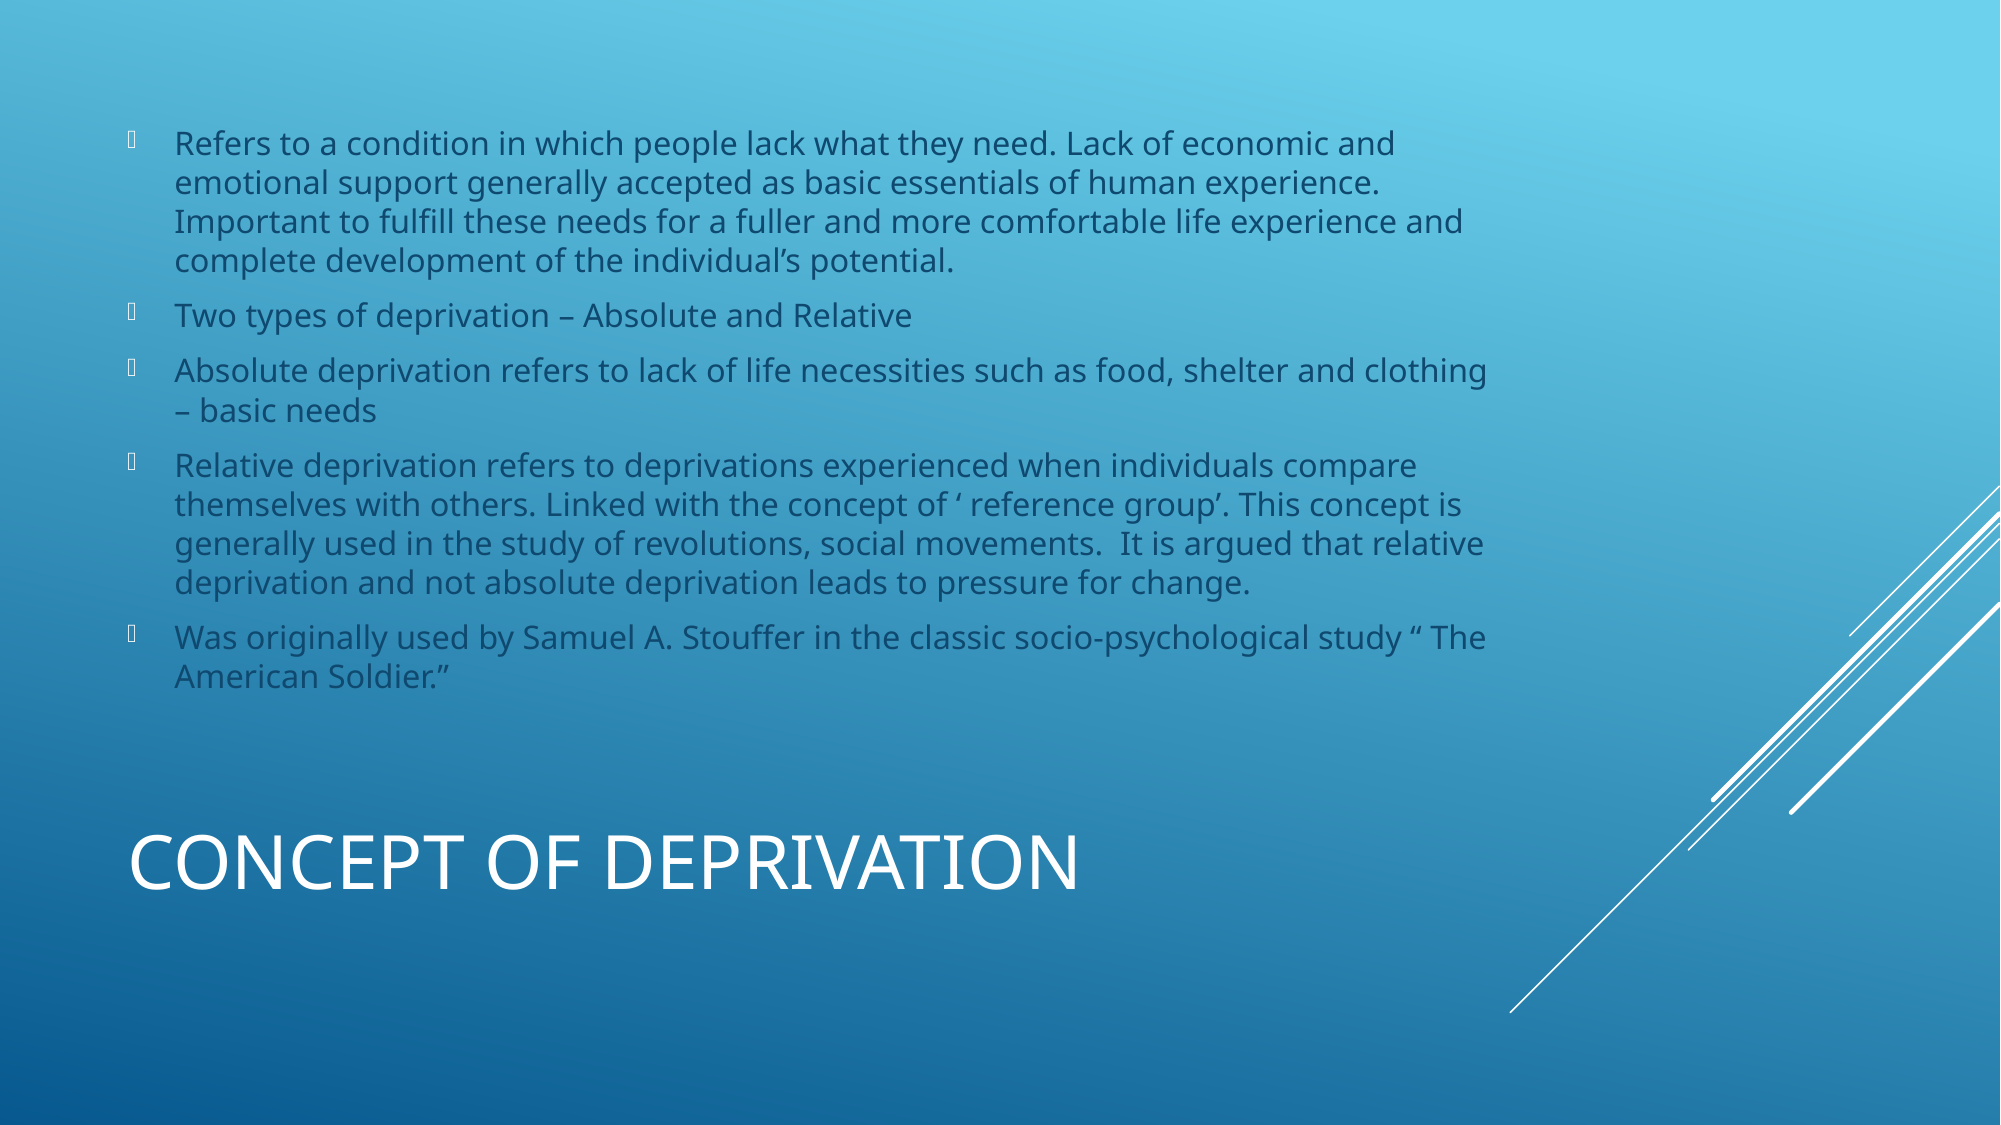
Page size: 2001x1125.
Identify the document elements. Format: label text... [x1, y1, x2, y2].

title Concept of Deprivation [112, 736, 1513, 984]
list Refers to a condition in which people lack what they need. Lack of economic and emotional support generally accepted as basic essentials of human experience. Important to fulfill these needs for a fuller and more comfortable life experience and complete development of the individual’s potential. Two types of deprivation – Absolute and Relative Absolute deprivation refers to lack of life necessities such as food, shelter and clothing – basic needs Relative deprivation refers to deprivations experienced when individuals compare themselves with others. Linked with the concept of ‘ reference group’. This concept is generally used in the study of revolutions, social movements. It is argued that relative deprivation and not absolute deprivation leads to pressure for change. Was originally used by Samuel A. Stouffer in the classic socio-psychological study “ The American Soldier.” [112, 112, 1513, 706]
